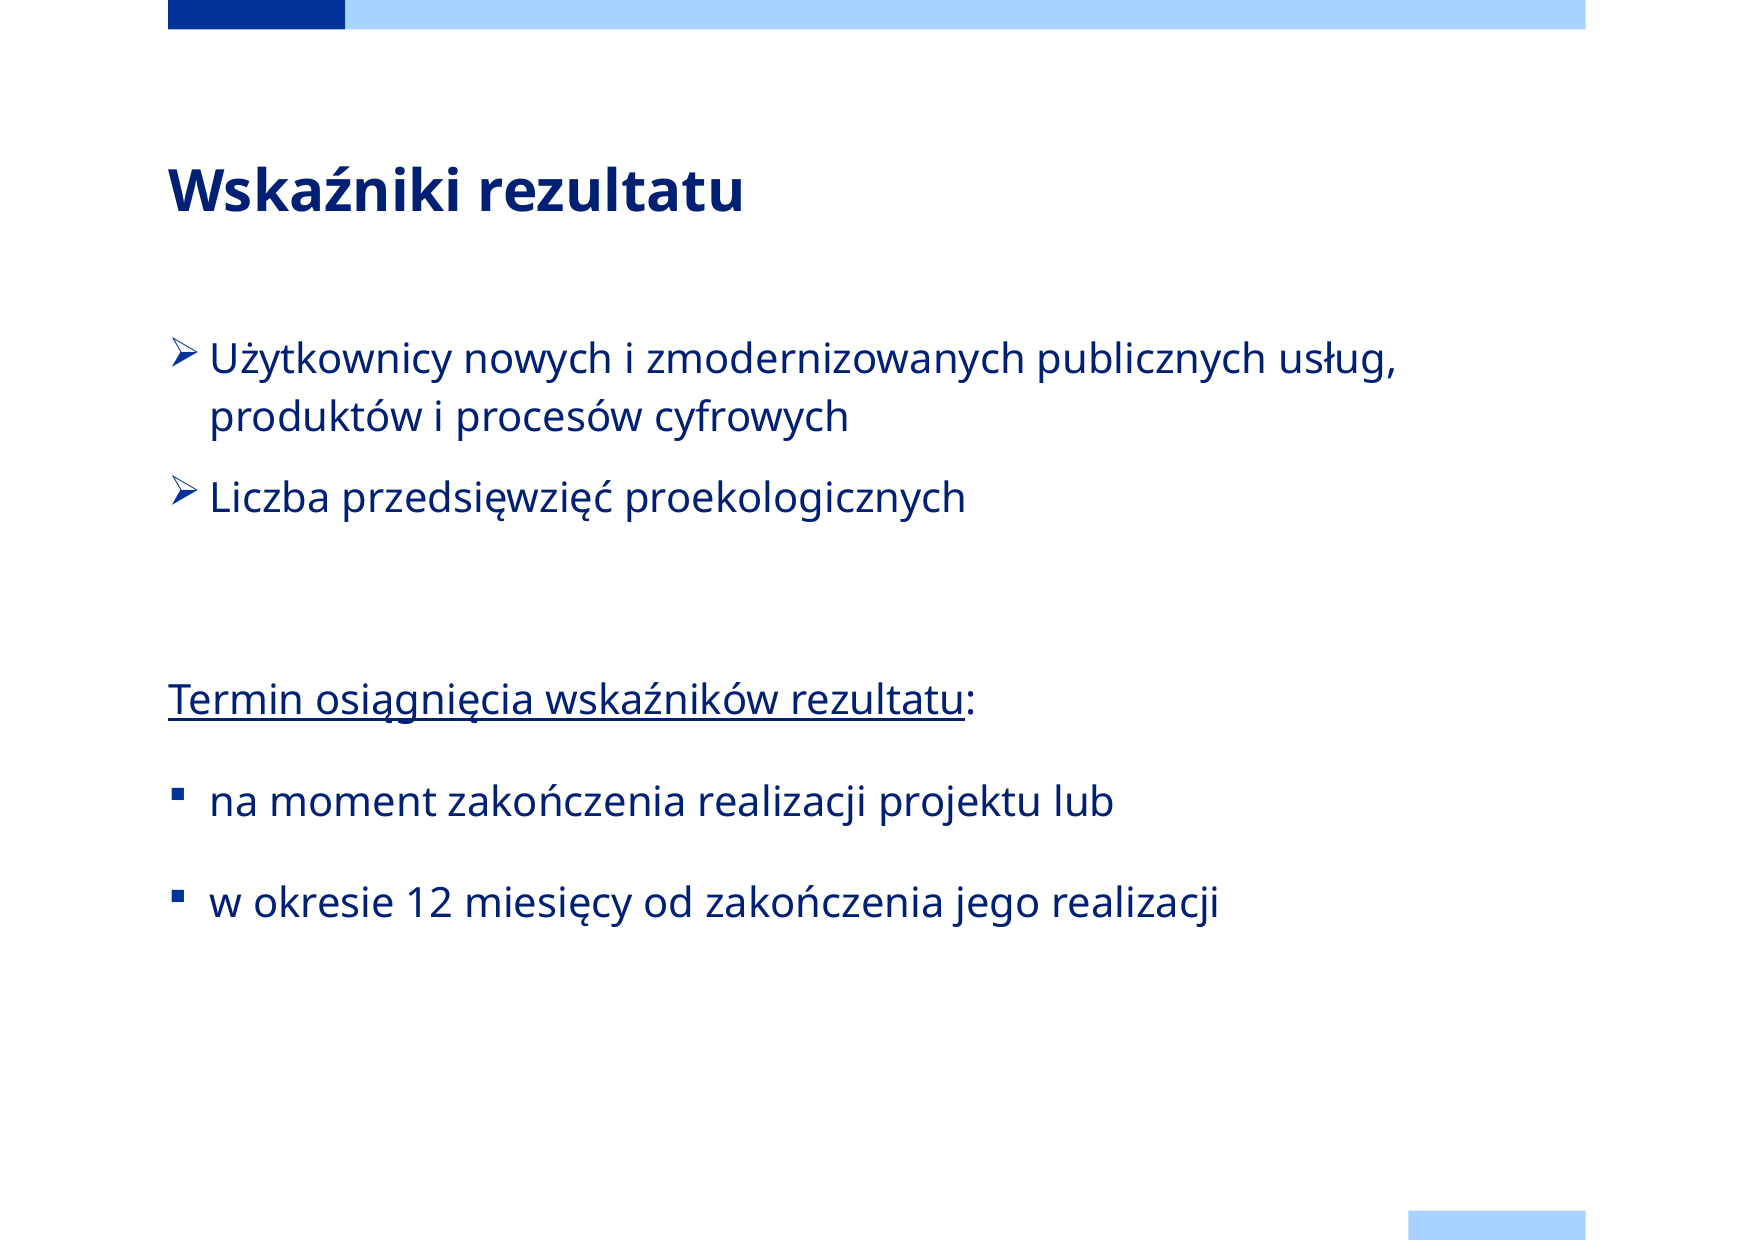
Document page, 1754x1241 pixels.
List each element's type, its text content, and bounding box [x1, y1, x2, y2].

list Użytkownicy nowych i zmodernizowanych publicznych usług, produktów i procesów cyfrowych Liczba przedsięwzięć proekologicznych Termin osiągnięcia wskaźników rezultatu: na moment zakończenia realizacji projektu lub w okresie 12 miesięcy od zakończenia jego realizacji [168, 324, 1586, 1015]
title Wskaźniki rezultatu [168, 147, 1586, 324]
